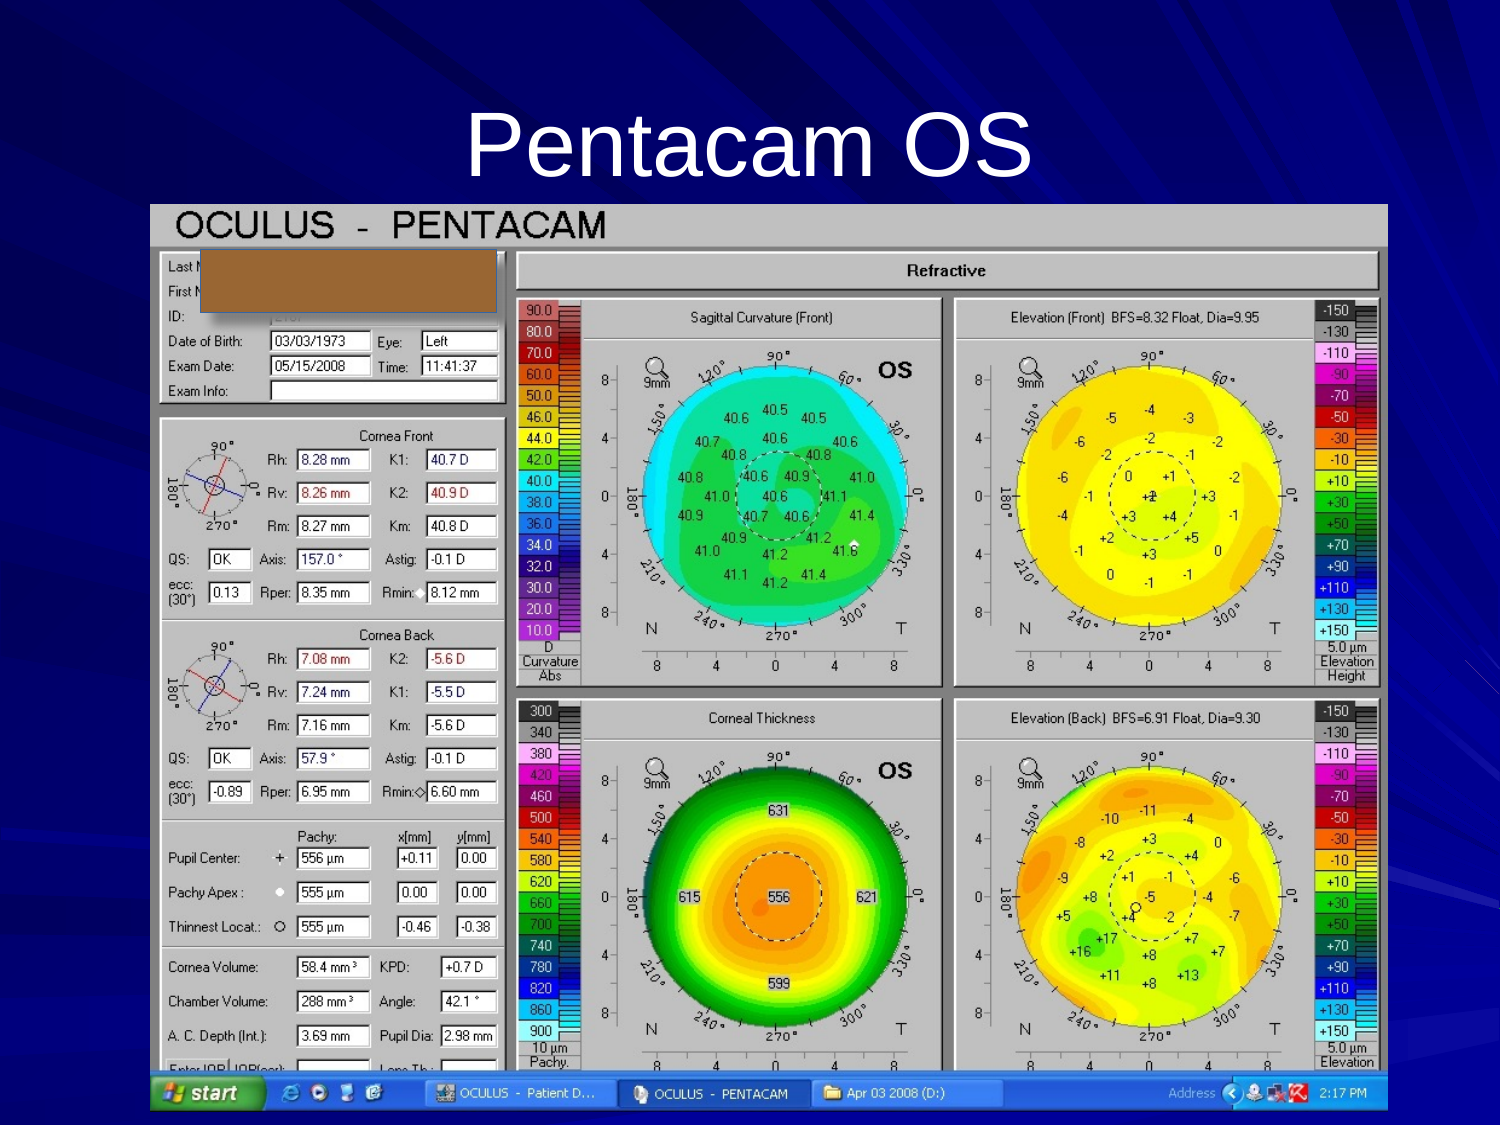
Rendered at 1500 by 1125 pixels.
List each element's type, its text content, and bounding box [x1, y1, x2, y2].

picture [149, 203, 1388, 1112]
title Pentacam OS [74, 45, 1426, 234]
